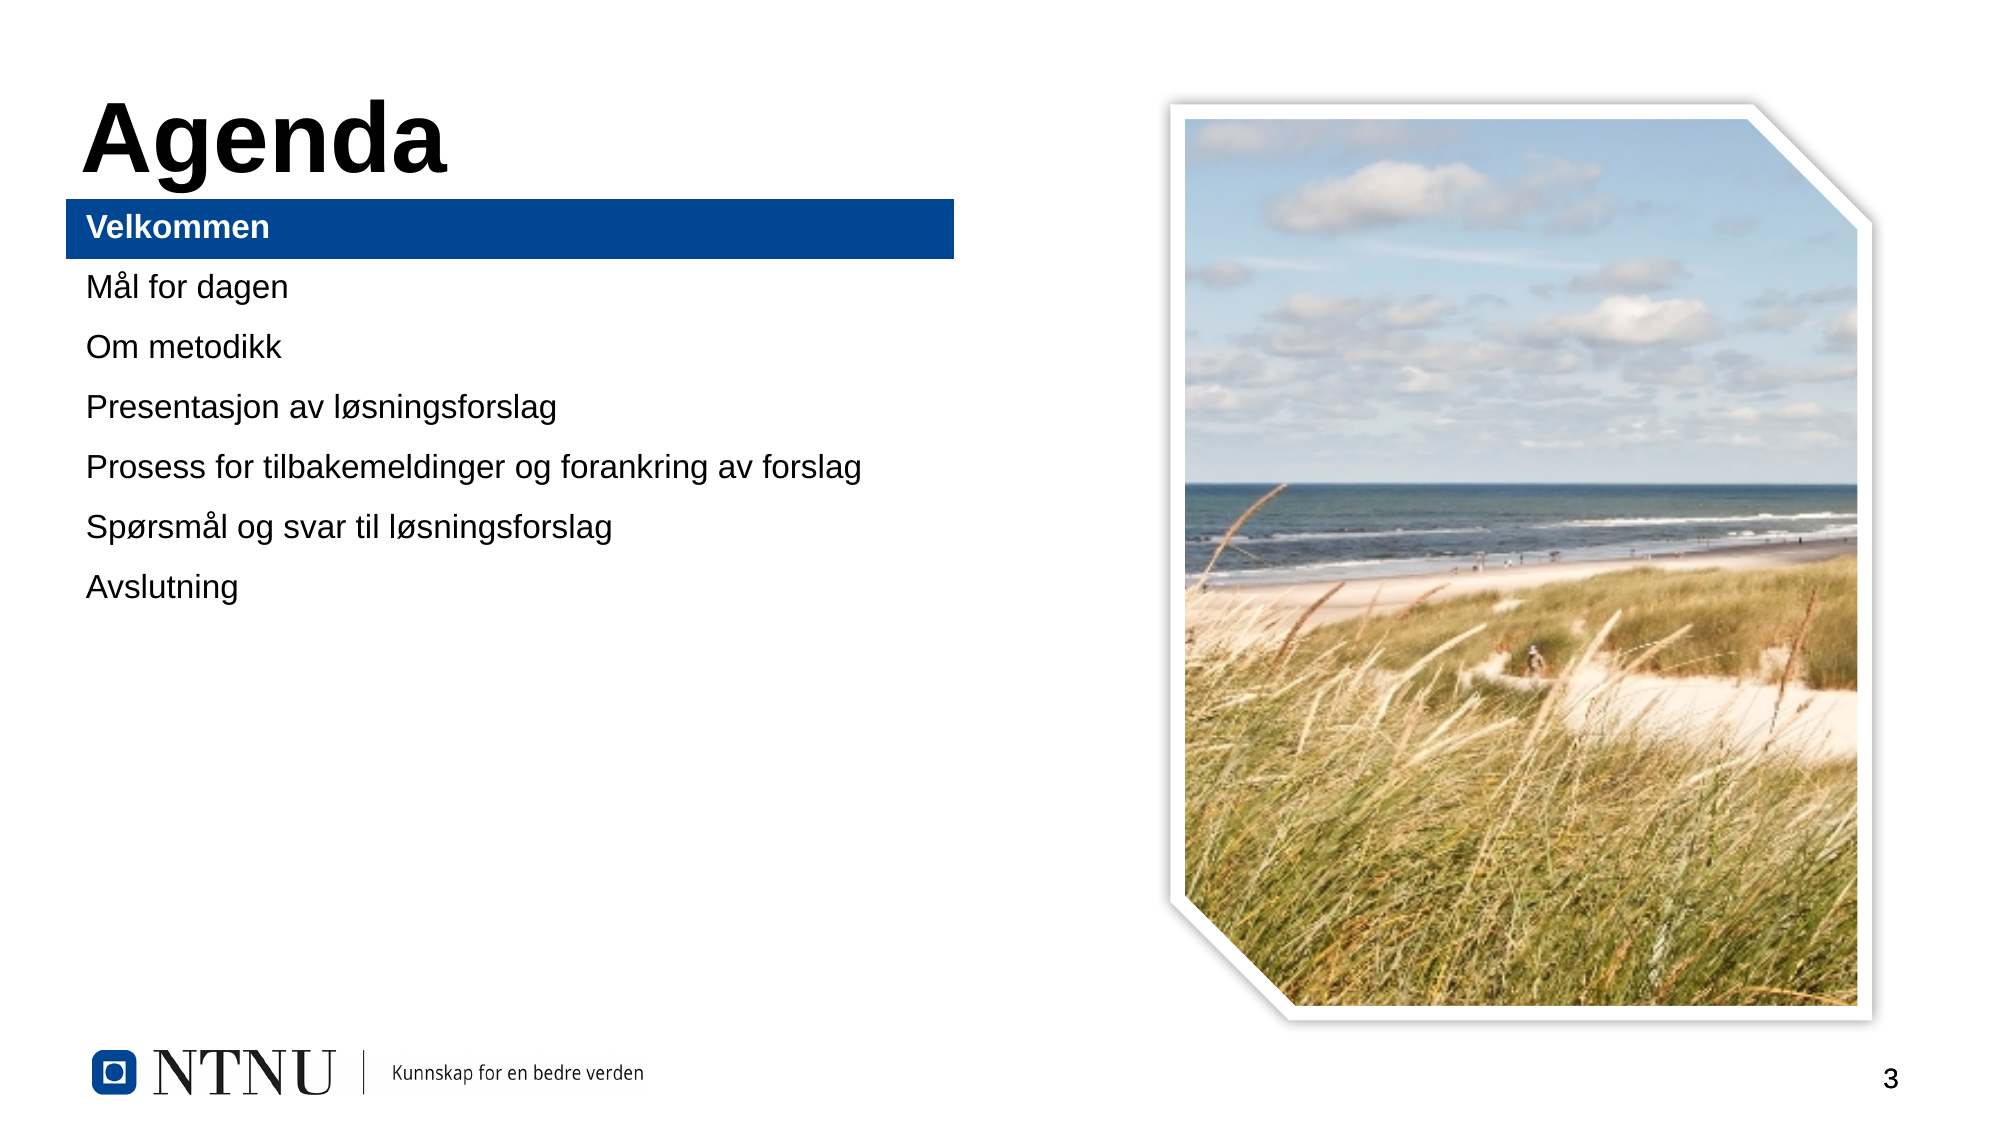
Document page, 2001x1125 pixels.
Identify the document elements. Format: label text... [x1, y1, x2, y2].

table_cell Presentasjon av løsningsforslag [66, 379, 954, 439]
table_header Velkommen [66, 199, 954, 259]
table_cell Om metodikk [66, 319, 954, 379]
picture [92, 1050, 644, 1095]
picture [1177, 111, 1865, 1014]
title Agenda [65, 65, 1908, 208]
table_cell Mål for dagen [66, 259, 954, 319]
table_cell Spørsmål og svar til løsningsforslag [66, 499, 954, 559]
table_cell Avslutning [66, 559, 954, 619]
table_cell Prosess for tilbakemeldinger og forankring av forslag [66, 439, 954, 499]
